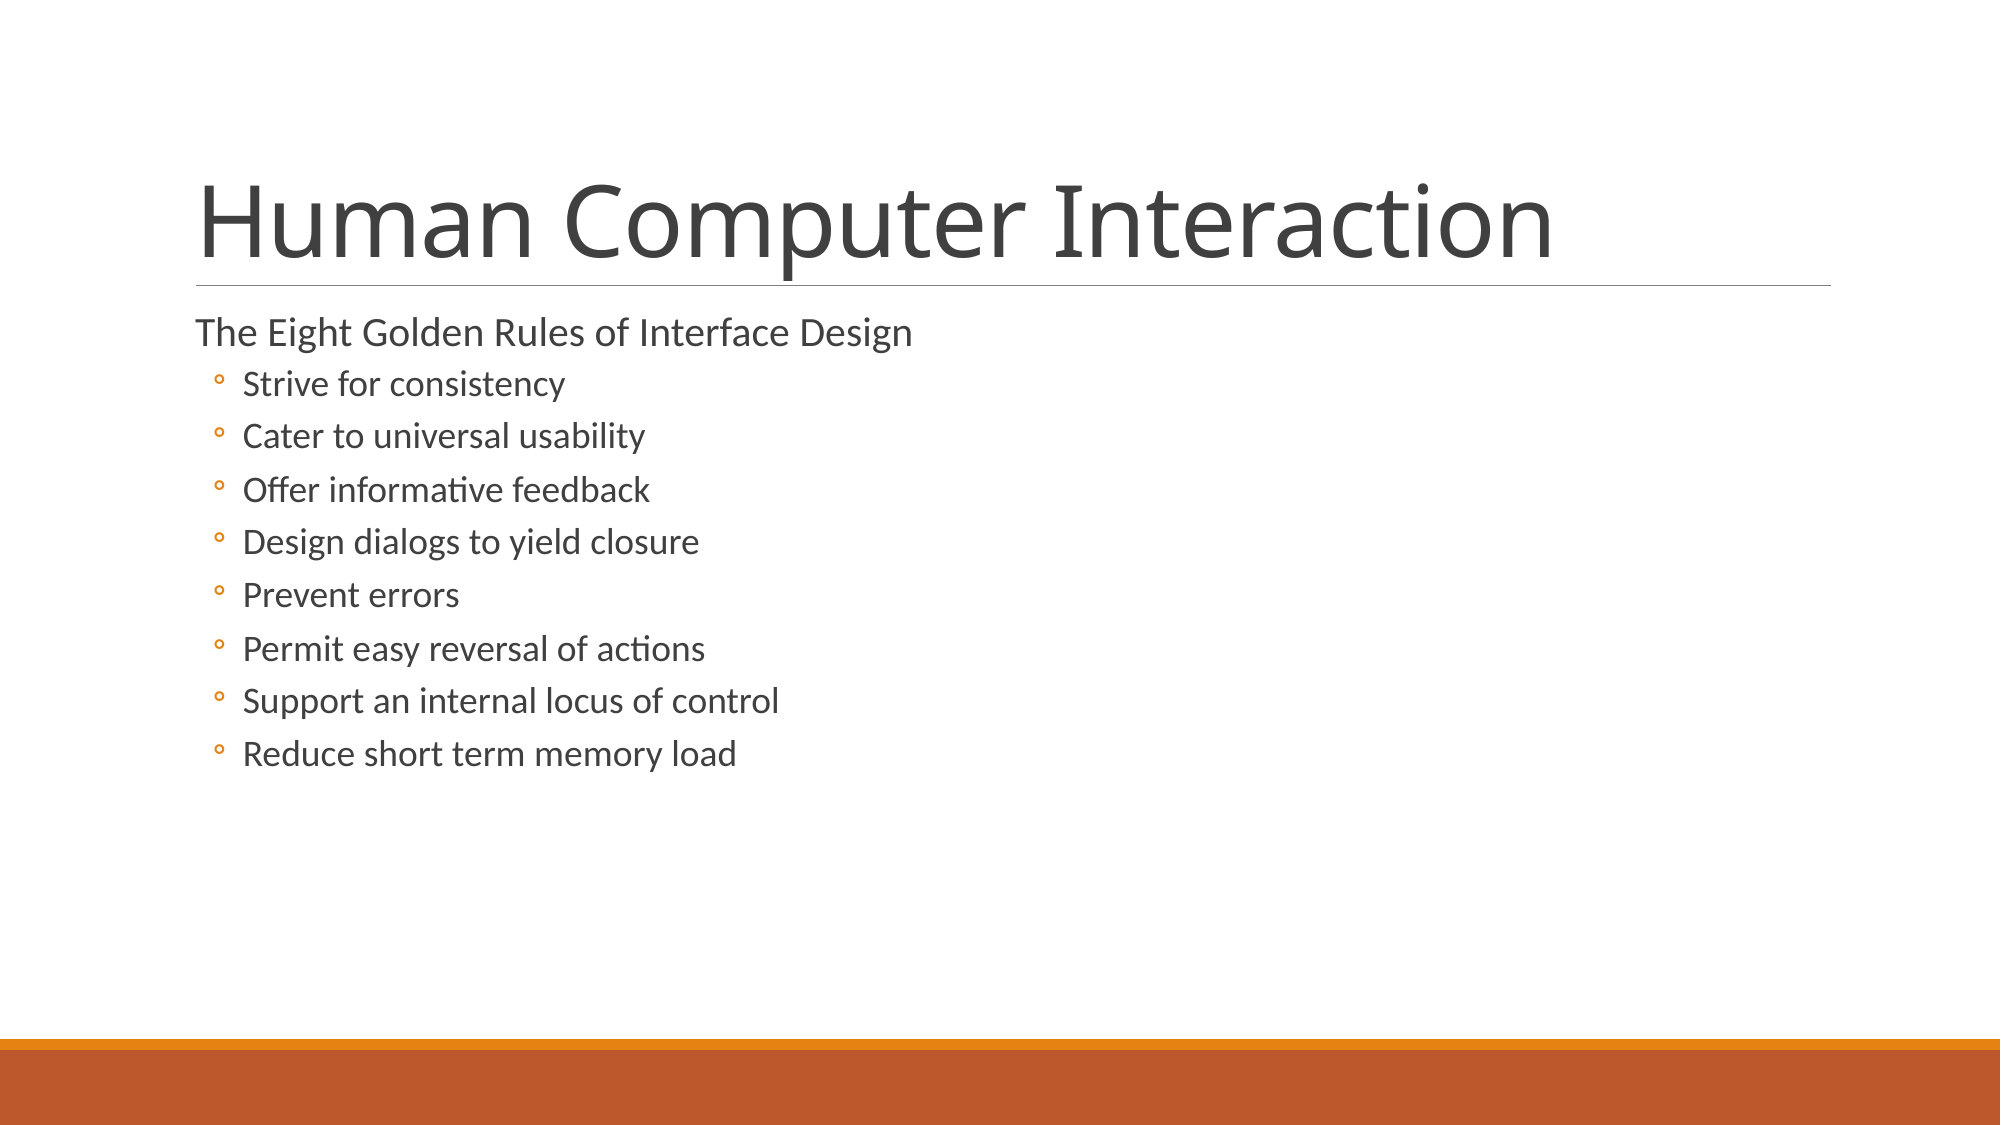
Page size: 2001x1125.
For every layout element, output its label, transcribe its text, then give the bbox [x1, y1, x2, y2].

list The Eight Golden Rules of Interface Design Strive for consistency Cater to universal usability Offer informative feedback Design dialogs to yield closure Prevent errors Permit easy reversal of actions Support an internal locus of control Reduce short term memory load [180, 302, 1830, 1040]
title Human Computer Interaction [180, 47, 1830, 285]
